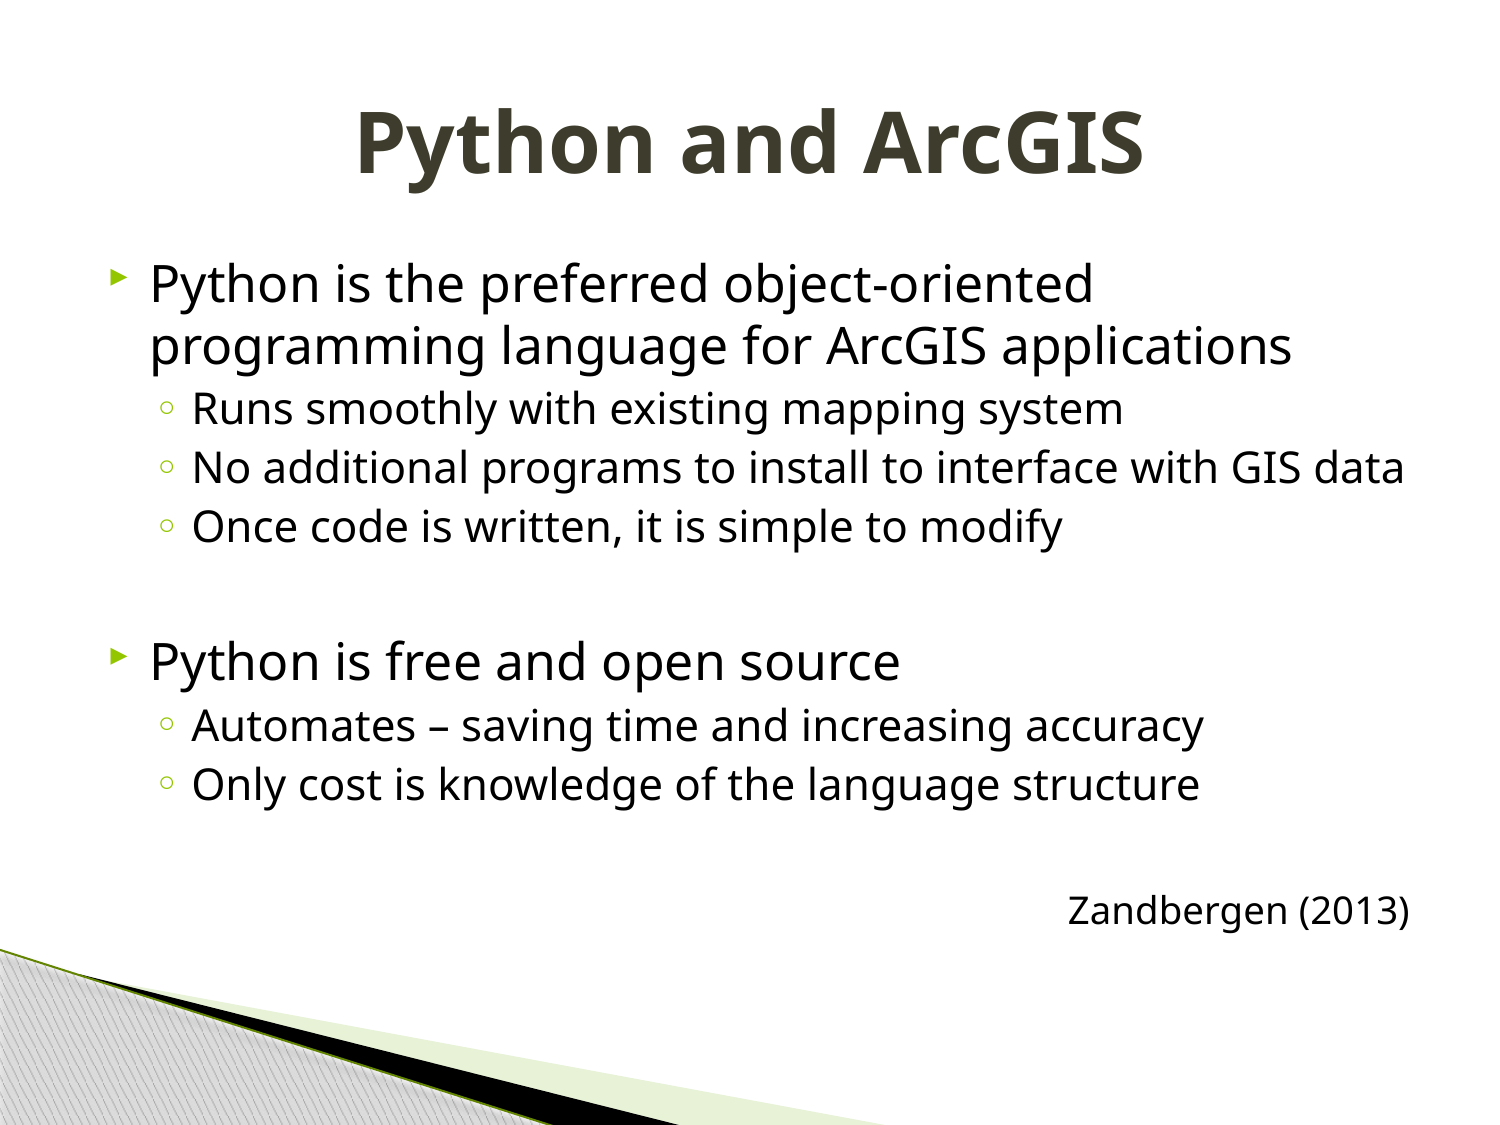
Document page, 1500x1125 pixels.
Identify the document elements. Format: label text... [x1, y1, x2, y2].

list Python is the preferred object-oriented programming language for ArcGIS applications Runs smoothly with existing mapping system No additional programs to install to interface with GIS data Once code is written, it is simple to modify Python is free and open source Automates – saving time and increasing accuracy Only cost is knowledge of the language structure Zandbergen (2013) [75, 243, 1425, 986]
title Python and ArcGIS [75, 45, 1425, 233]
